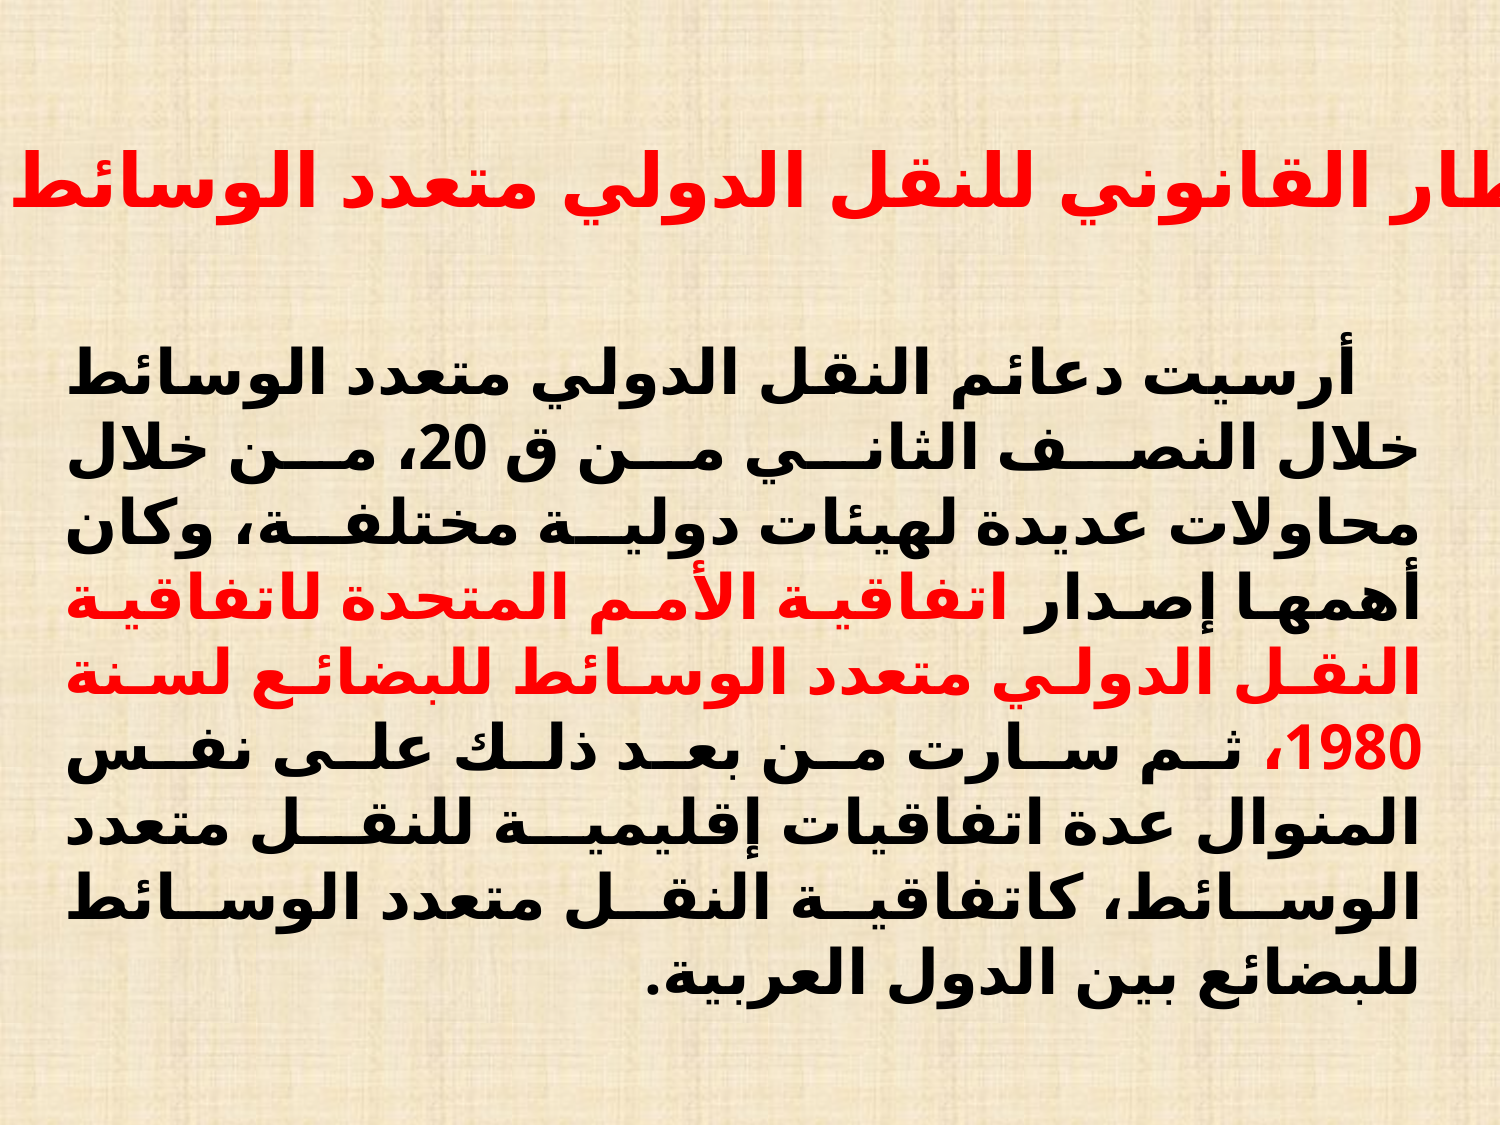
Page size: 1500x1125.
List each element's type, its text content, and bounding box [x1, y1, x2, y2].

text_box 6. الإطار القانوني للنقل الدولي متعدد الوسائط [0, 124, 1500, 230]
list أرسيت دعائم النقل الدولي متعدد الوسائط خلال النصف الثاني من ق 20، من خلال محاولات عديدة لهيئات دولية مختلفة، وكان أهمها إصدار اتفاقية الأمم المتحدة لاتفاقية النقل الدولي متعدد الوسائط للبضائع لسنة 1980، ثم سارت من بعد ذلك على نفس المنوال عدة اتفاقيات إقليمية للنقل متعدد الوسائط، كاتفاقية النقل متعدد الوسائط للبضائع بين الدول العربية. [50, 324, 1438, 800]
